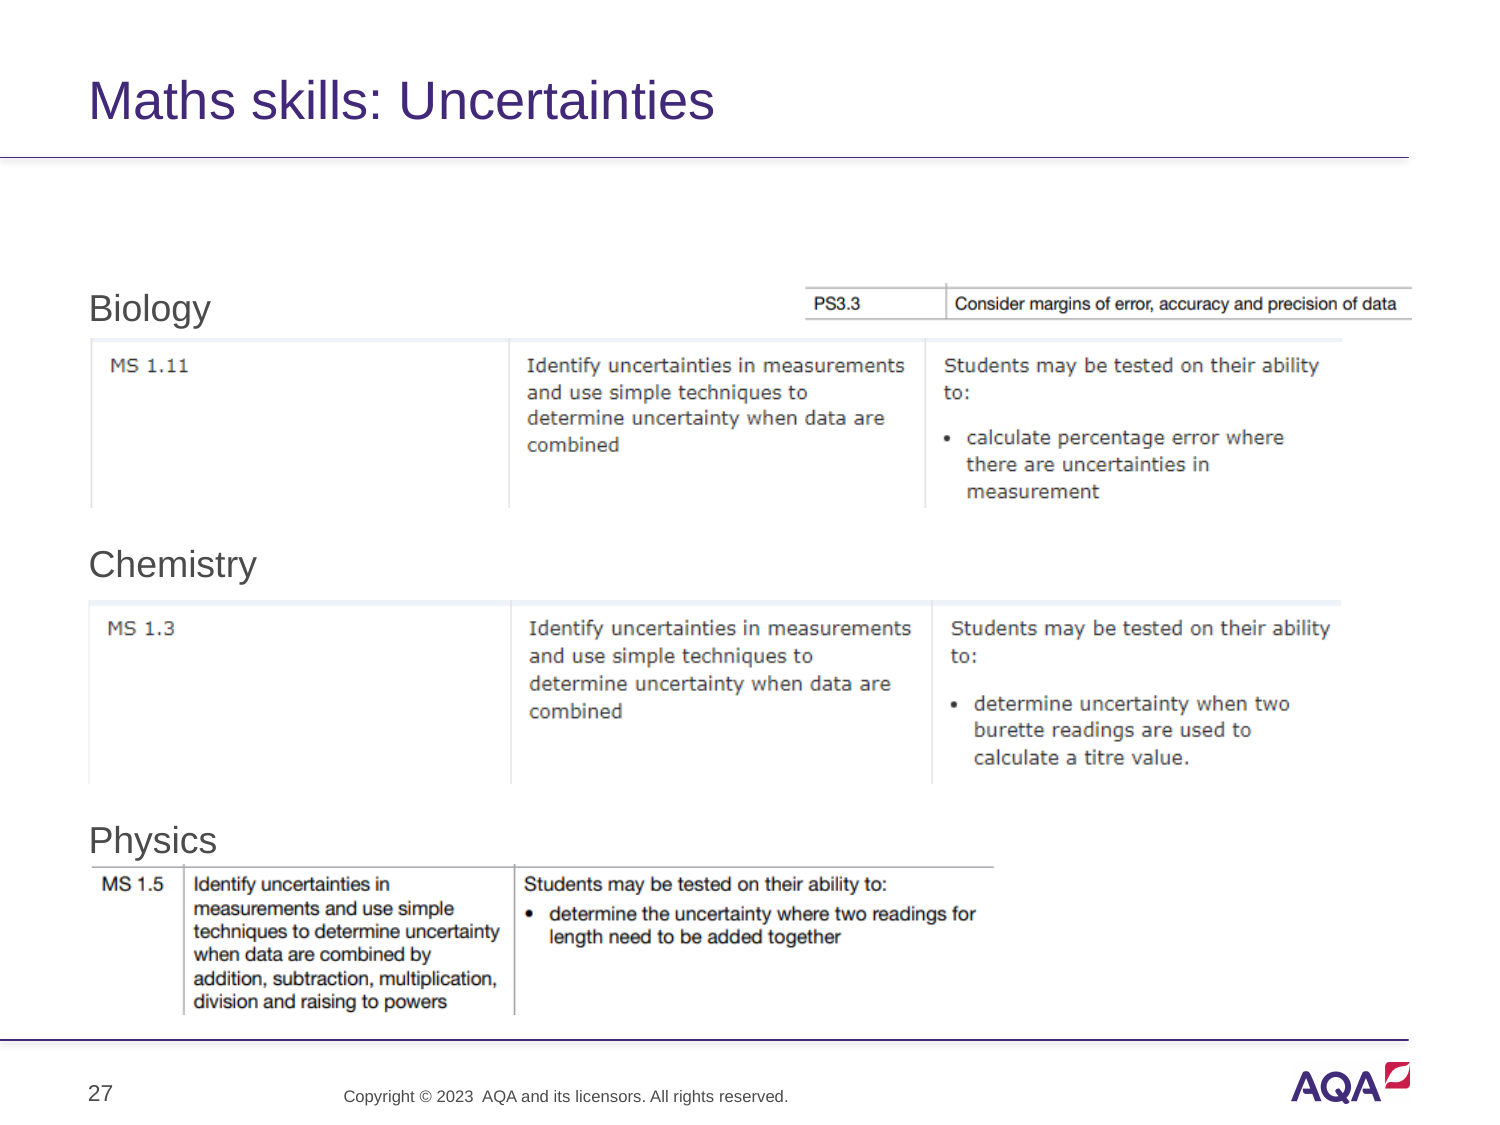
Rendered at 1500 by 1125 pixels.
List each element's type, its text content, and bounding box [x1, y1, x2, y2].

picture [803, 283, 1412, 322]
text_box Physics [88, 816, 258, 862]
picture [1291, 1062, 1410, 1104]
text_box Biology [88, 283, 258, 330]
text_box Chemistry [88, 539, 279, 585]
slide_number 27 [72, 1062, 188, 1123]
footer Copyright © 2023 AQA and its licensors. All rights reserved. [324, 1084, 790, 1125]
picture [88, 864, 1000, 1015]
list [88, 338, 1345, 508]
title Maths skills: Uncertainties [88, 72, 1409, 144]
picture [88, 600, 1342, 784]
